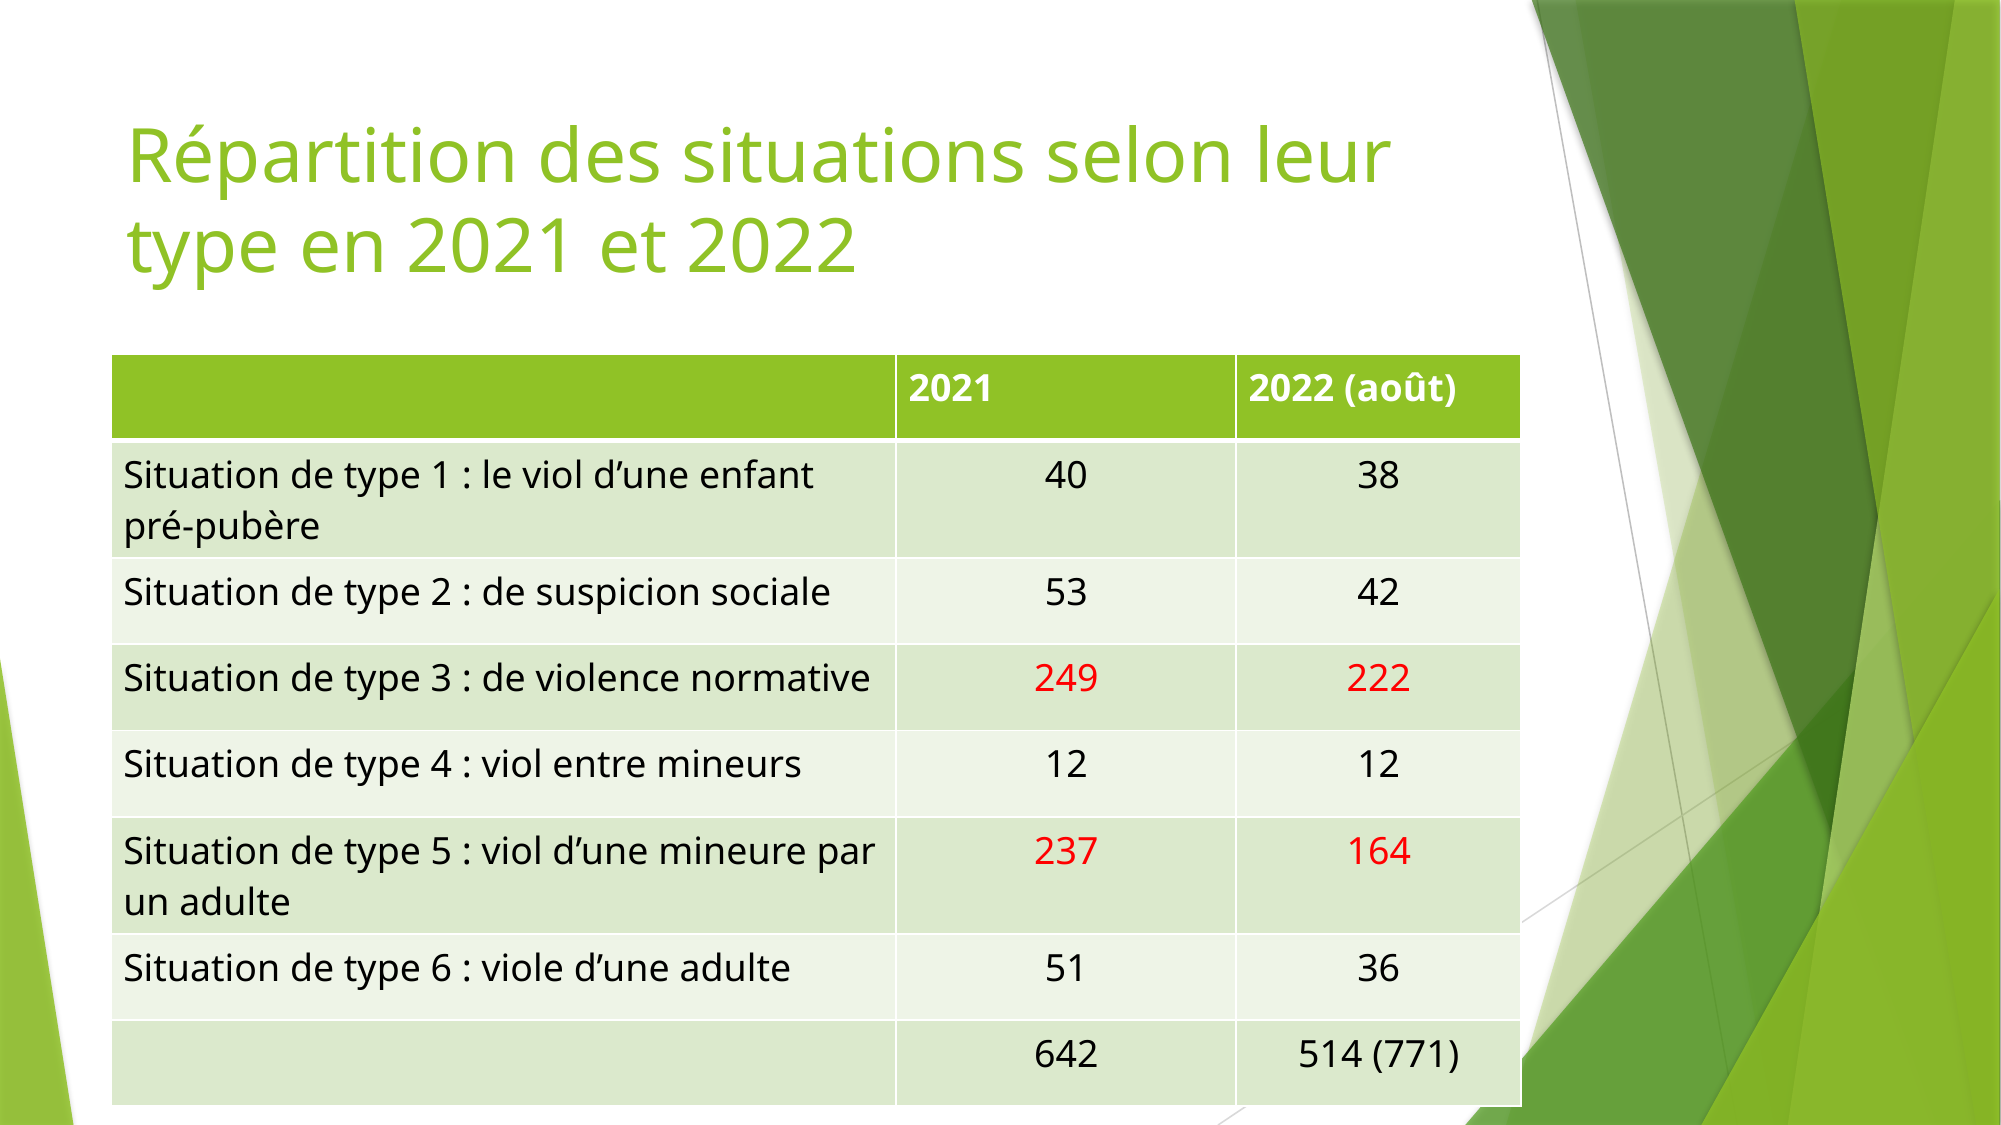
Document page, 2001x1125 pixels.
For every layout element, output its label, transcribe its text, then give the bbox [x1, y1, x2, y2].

table_header 2021 [897, 355, 1235, 438]
table_cell 237 [897, 818, 1235, 933]
table_cell 36 [1237, 935, 1520, 1019]
table_cell 42 [1237, 559, 1520, 643]
table_cell 40 [897, 443, 1235, 557]
table_cell 12 [897, 731, 1235, 816]
table_cell [112, 1021, 895, 1105]
table_cell 642 [897, 1021, 1235, 1105]
table_cell Situation de type 1 : le viol d’une enfant pré-pubère [112, 443, 895, 557]
table_cell Situation de type 4 : viol entre mineurs [112, 731, 895, 816]
table_cell 222 [1237, 645, 1520, 730]
table_cell Situation de type 2 : de suspicion sociale [112, 559, 895, 643]
title Répartition des situations selon leur type en 2021 et 2022 [111, 99, 1522, 317]
table_cell 51 [897, 935, 1235, 1019]
table_cell 249 [897, 645, 1235, 730]
table_cell Situation de type 5 : viol d’une mineure par un adulte [112, 818, 895, 933]
table_header [112, 355, 895, 438]
table_cell 514 (771) [1237, 1021, 1520, 1105]
table_cell Situation de type 6 : viole d’une adulte [112, 935, 895, 1019]
table_cell 38 [1237, 443, 1520, 557]
table_header 2022 (août) [1237, 355, 1520, 438]
table_cell Situation de type 3 : de violence normative [112, 645, 895, 730]
table_cell 164 [1237, 818, 1520, 933]
table_cell 12 [1237, 731, 1520, 816]
table_cell 53 [897, 559, 1235, 643]
